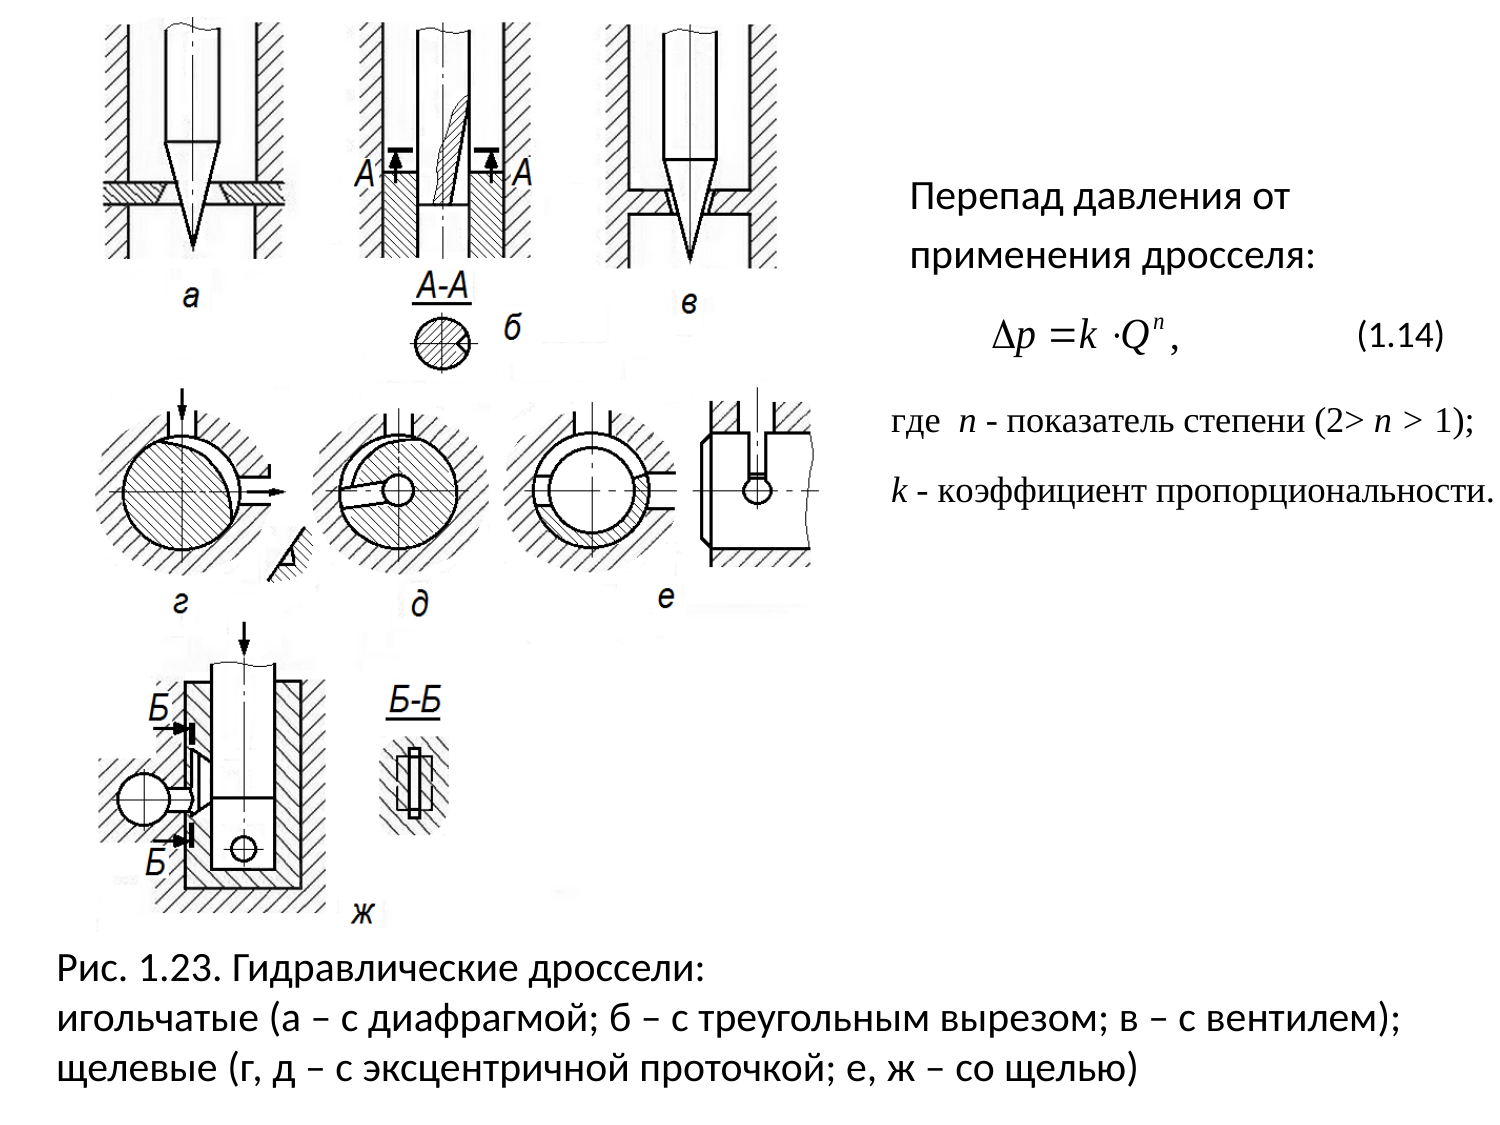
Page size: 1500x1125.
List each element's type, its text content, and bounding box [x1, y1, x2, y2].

picture [890, 302, 1500, 544]
title Рис. 1.23. Гидравлические дроссели: игольчатые (а – с диафрагмой; б – с треугольным вырезом; в – с вентилем); щелевые (г, д – с эксцентричной проточкой; е, ж – со щелью) [41, 902, 1462, 1125]
list Перепад давления от применения дросселя: [826, 54, 1471, 740]
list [88, 15, 822, 932]
